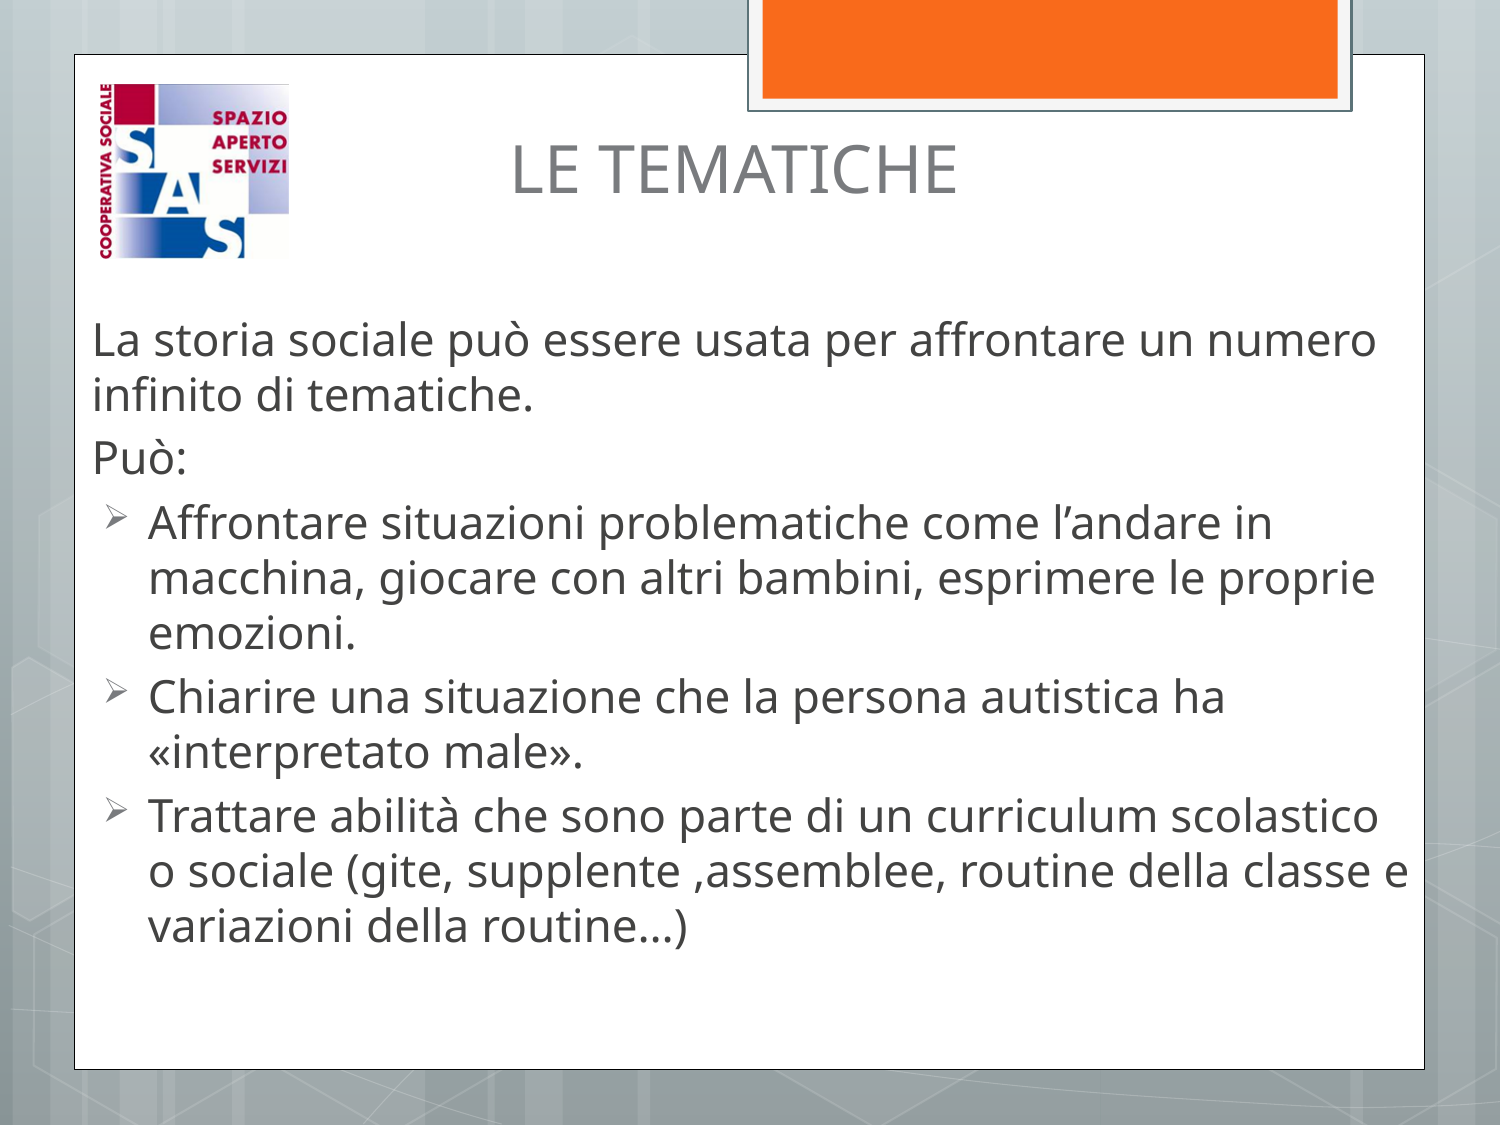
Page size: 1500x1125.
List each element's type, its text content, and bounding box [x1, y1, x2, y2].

picture [100, 84, 289, 259]
list La storia sociale può essere usata per affrontare un numero infinito di tematiche. Può: Affrontare situazioni problematiche come l’andare in macchina, giocare con altri bambini, esprimere le proprie emozioni. Chiarire una situazione che la persona autistica ha «interpretato male». Trattare abilità che sono parte di un curriculum scolastico o sociale (gite, supplente ,assemblee, routine della classe e variazioni della routine…) [76, 302, 1427, 1125]
title LE TEMATICHE [158, 26, 1312, 215]
